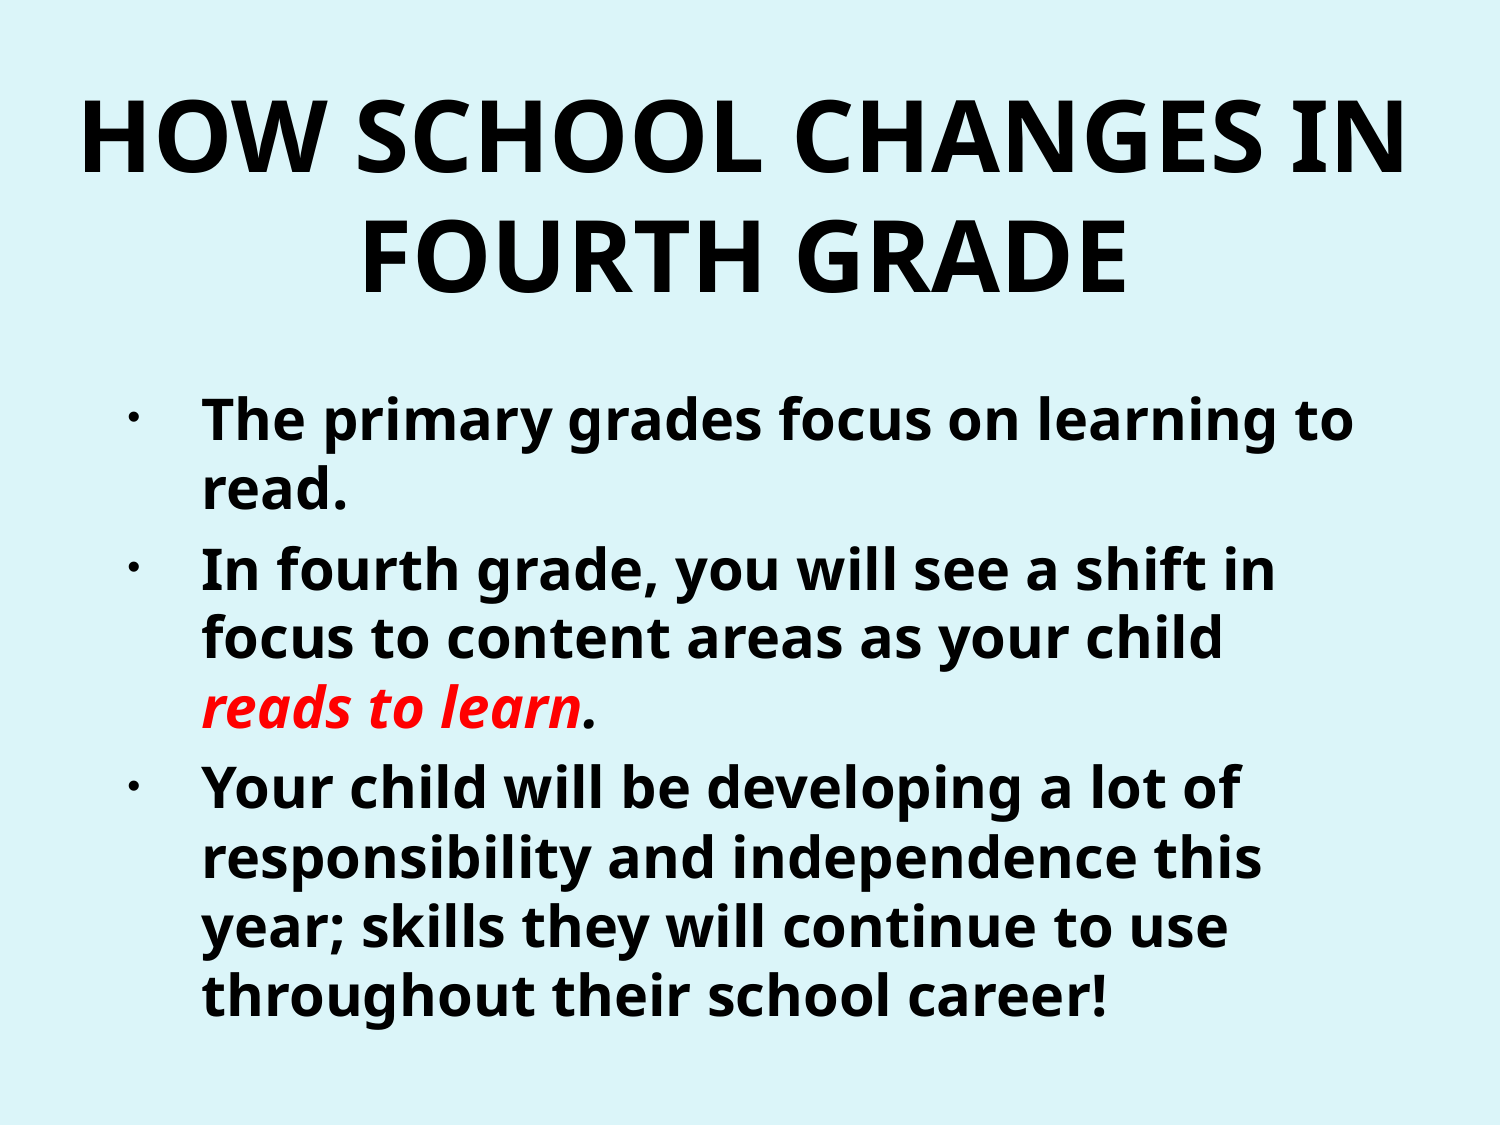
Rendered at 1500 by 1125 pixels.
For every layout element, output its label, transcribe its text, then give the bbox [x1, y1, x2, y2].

title How School Changes in Fourth Grade [69, 37, 1420, 313]
subtitle The primary grades focus on learning to read. In fourth grade, you will see a shift in focus to content areas as your child reads to learn. Your child will be developing a lot of responsibility and independence this year; skills they will continue to use throughout their school career! [112, 375, 1400, 1038]
